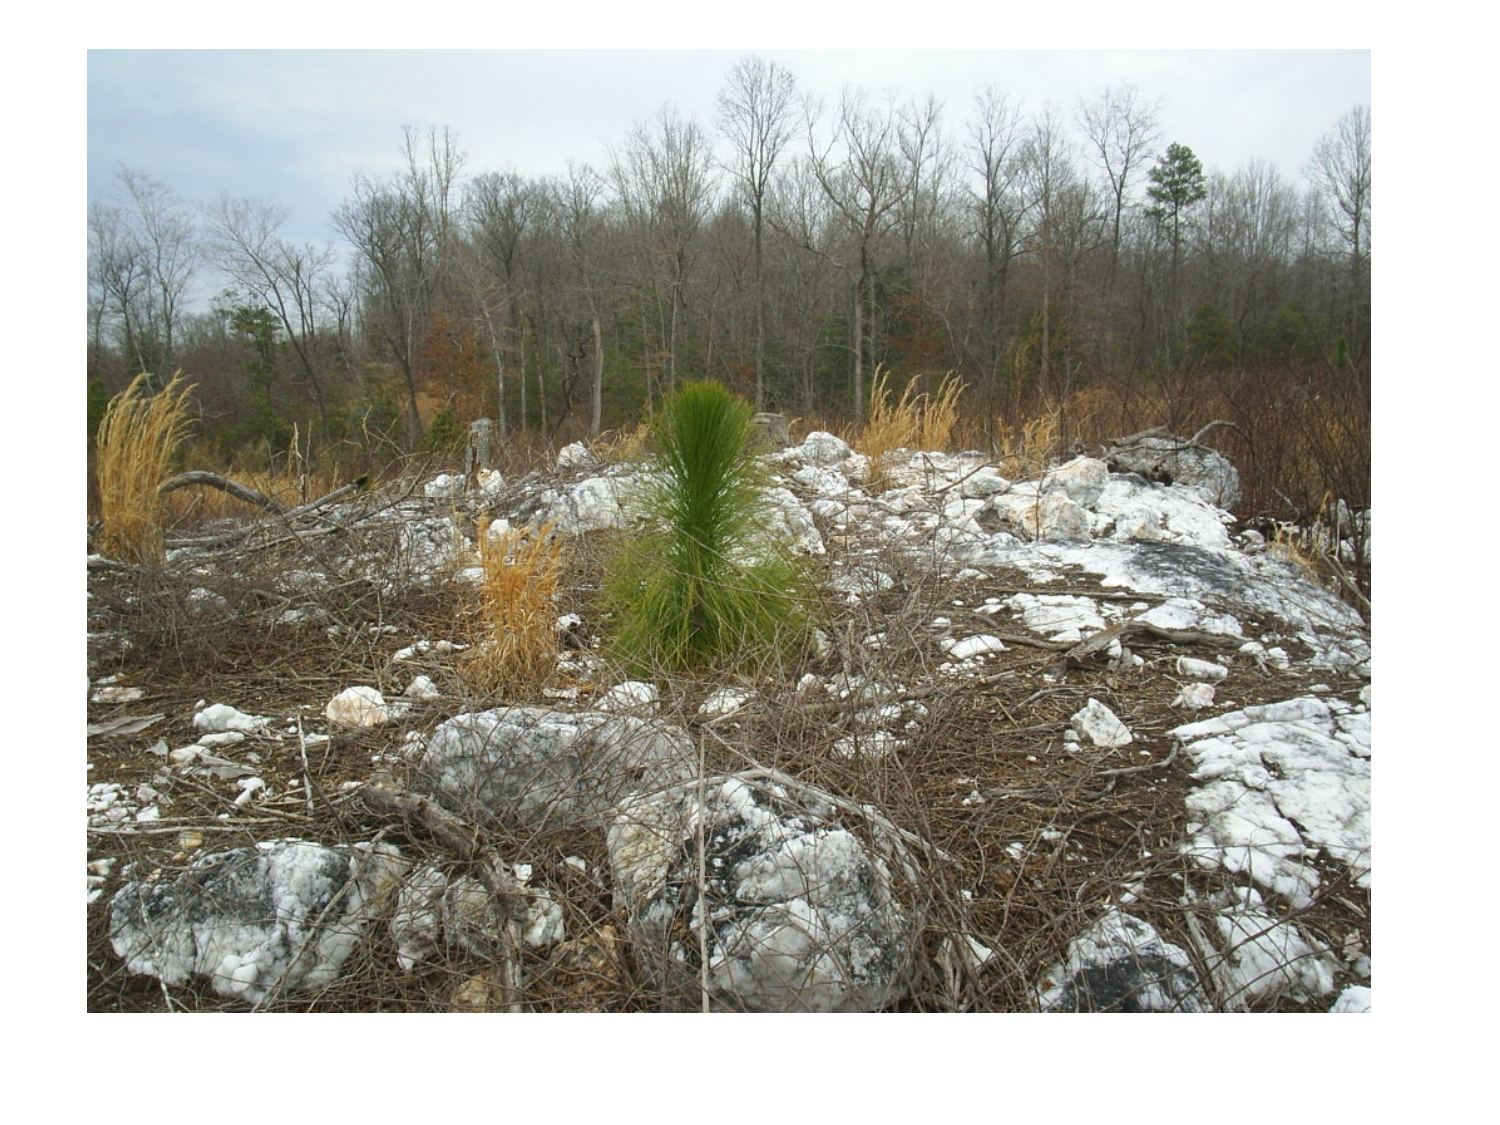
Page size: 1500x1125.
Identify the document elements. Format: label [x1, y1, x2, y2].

list [87, 49, 1372, 1013]
